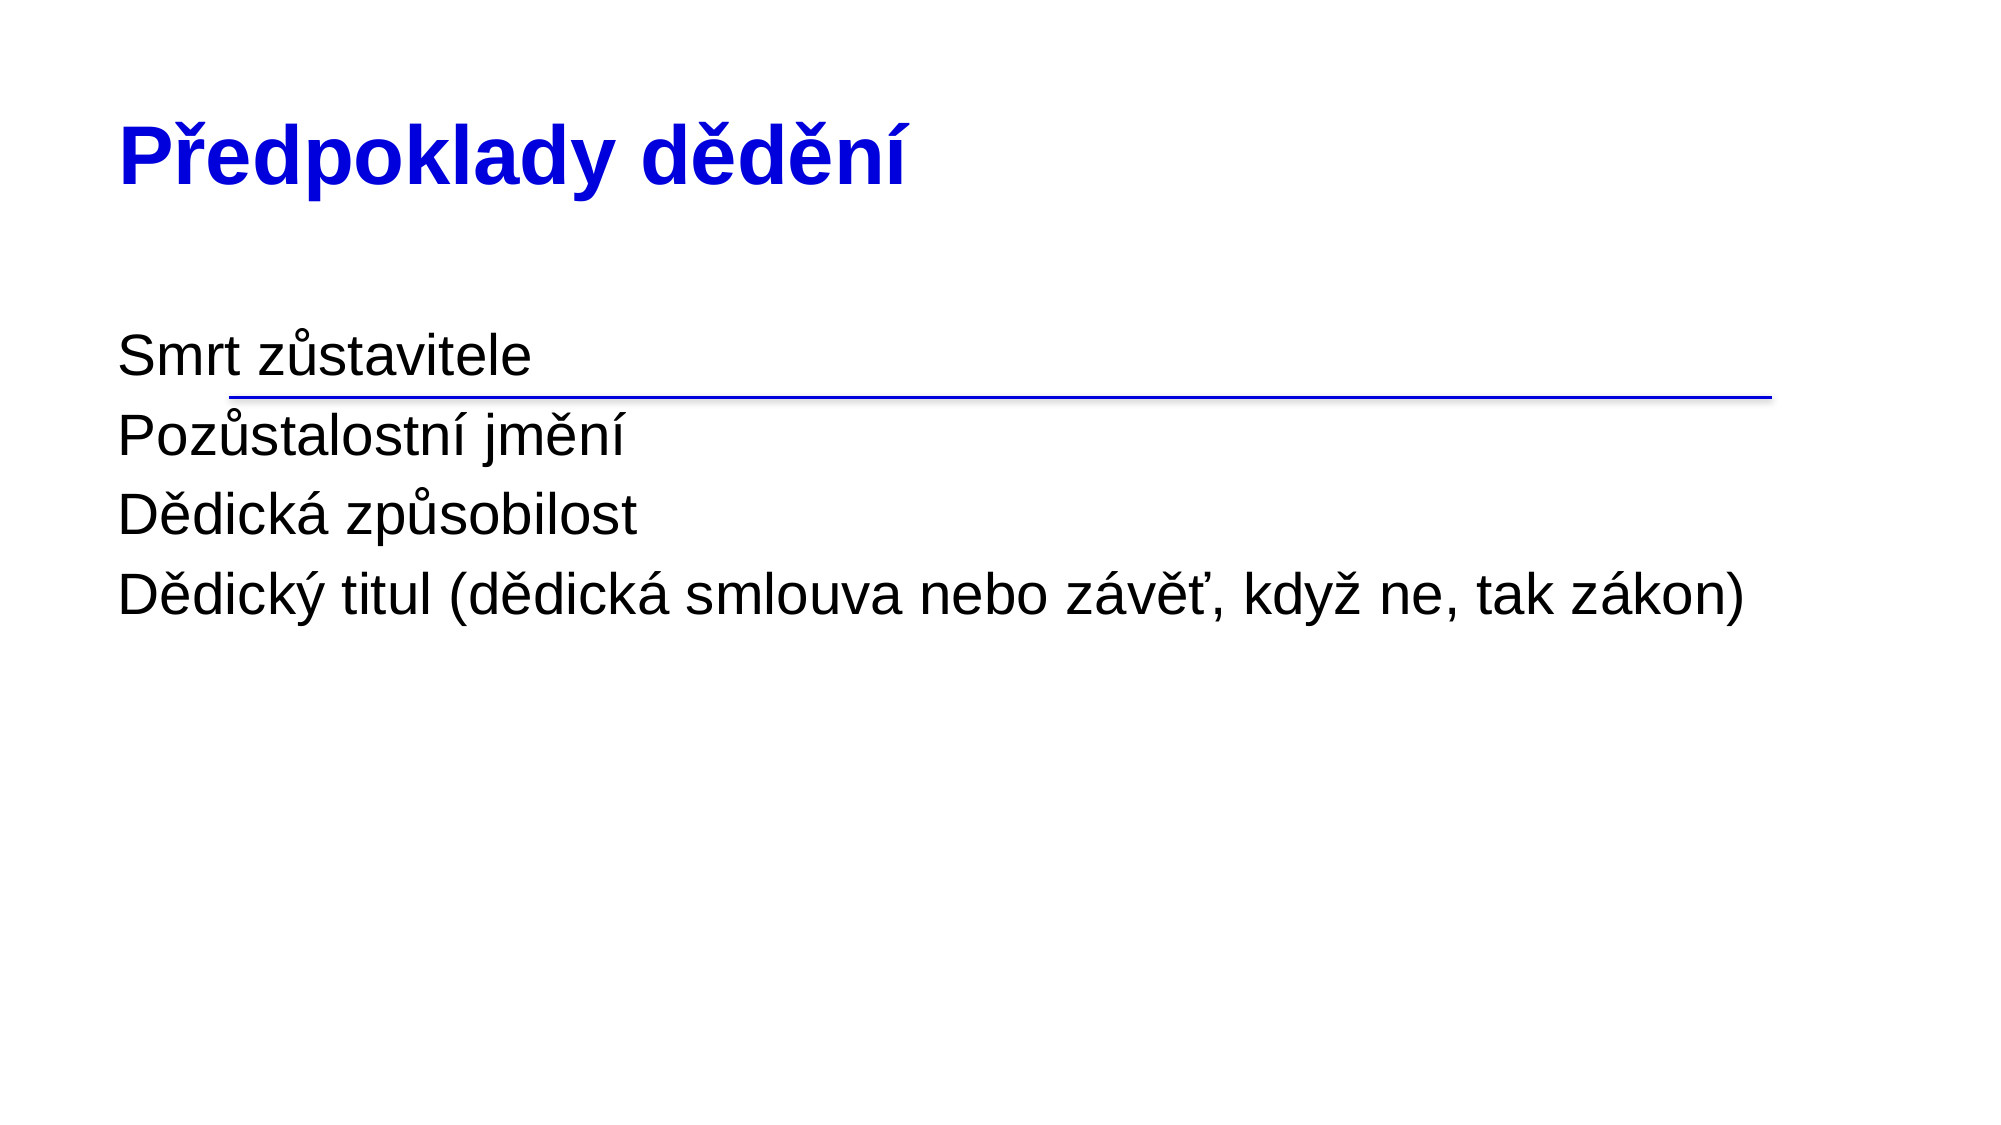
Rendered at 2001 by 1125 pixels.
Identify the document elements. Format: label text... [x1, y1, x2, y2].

list Smrt zůstavitele Pozůstalostní jmění Dědická způsobilost Dědický titul (dědická smlouva nebo závěť, když ne, tak zákon) [117, 307, 1882, 957]
title Předpoklady dědění [118, 118, 1883, 193]
